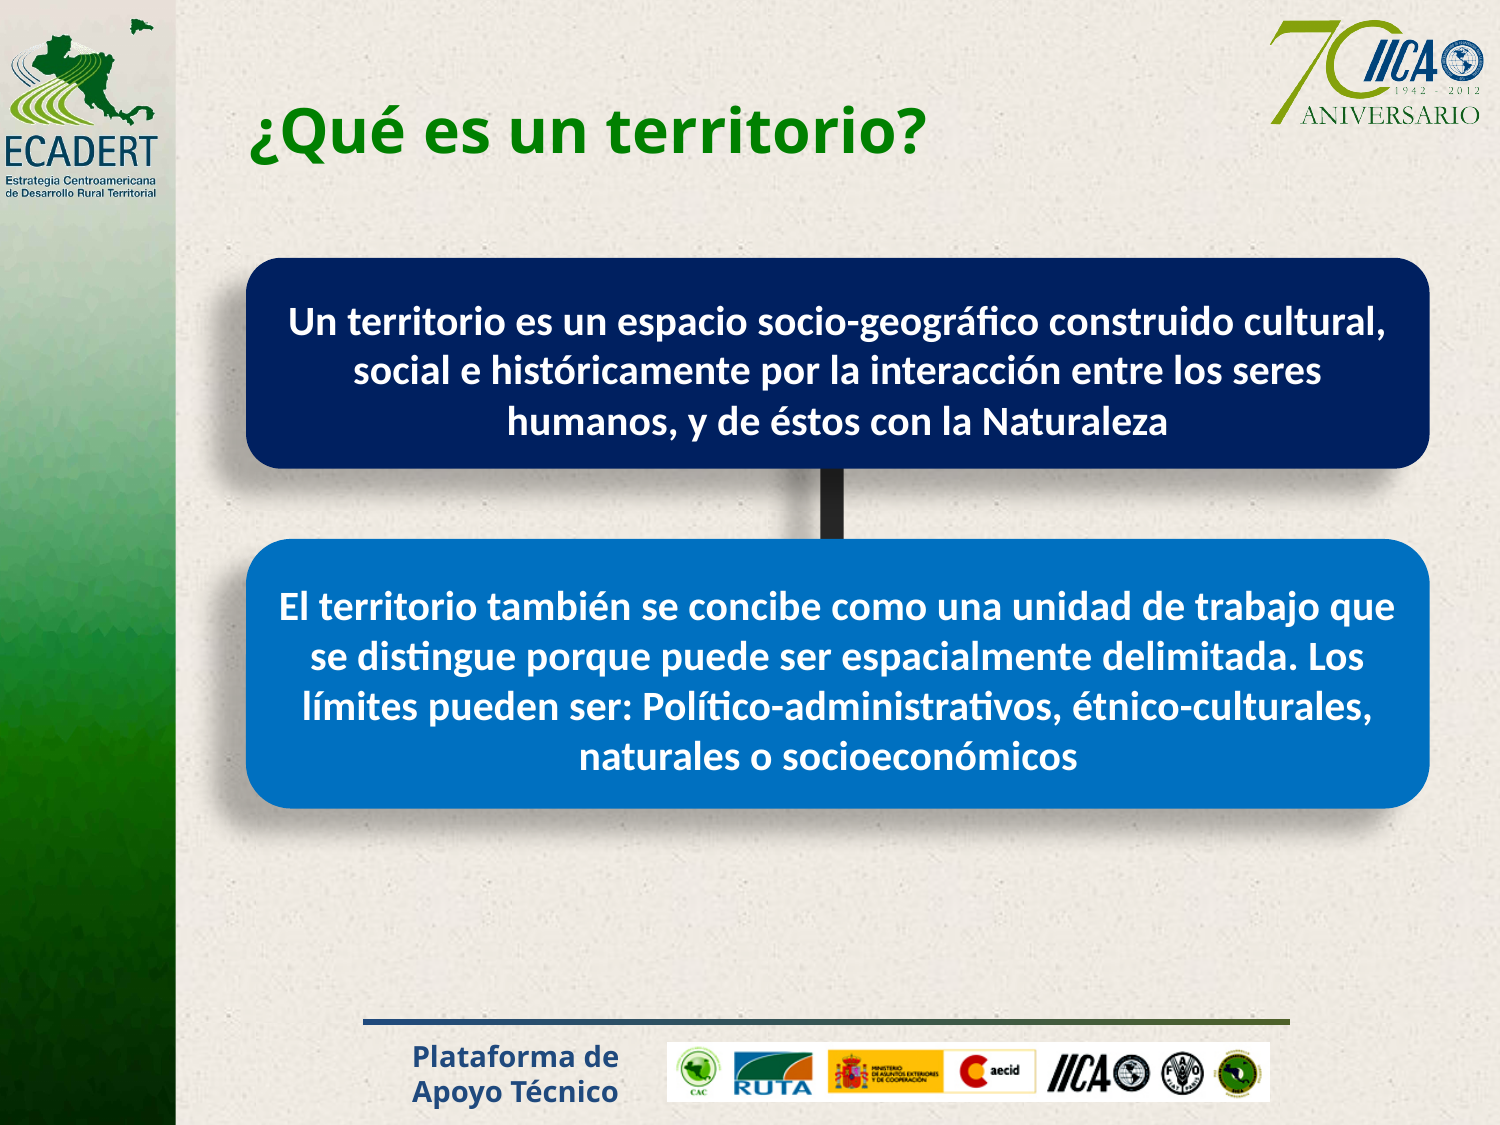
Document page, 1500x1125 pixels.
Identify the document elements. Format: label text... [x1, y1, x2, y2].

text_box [0, 0, 176, 1125]
title ¿Qué es un territorio? [234, 35, 1425, 223]
text_box Un territorio es un espacio socio-geográfico construido cultural, social e históricamente por la interacción entre los seres humanos, y de éstos con la Naturaleza [246, 257, 1430, 409]
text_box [362, 1019, 1291, 1118]
picture [1269, 18, 1487, 126]
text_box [245, 409, 1430, 809]
